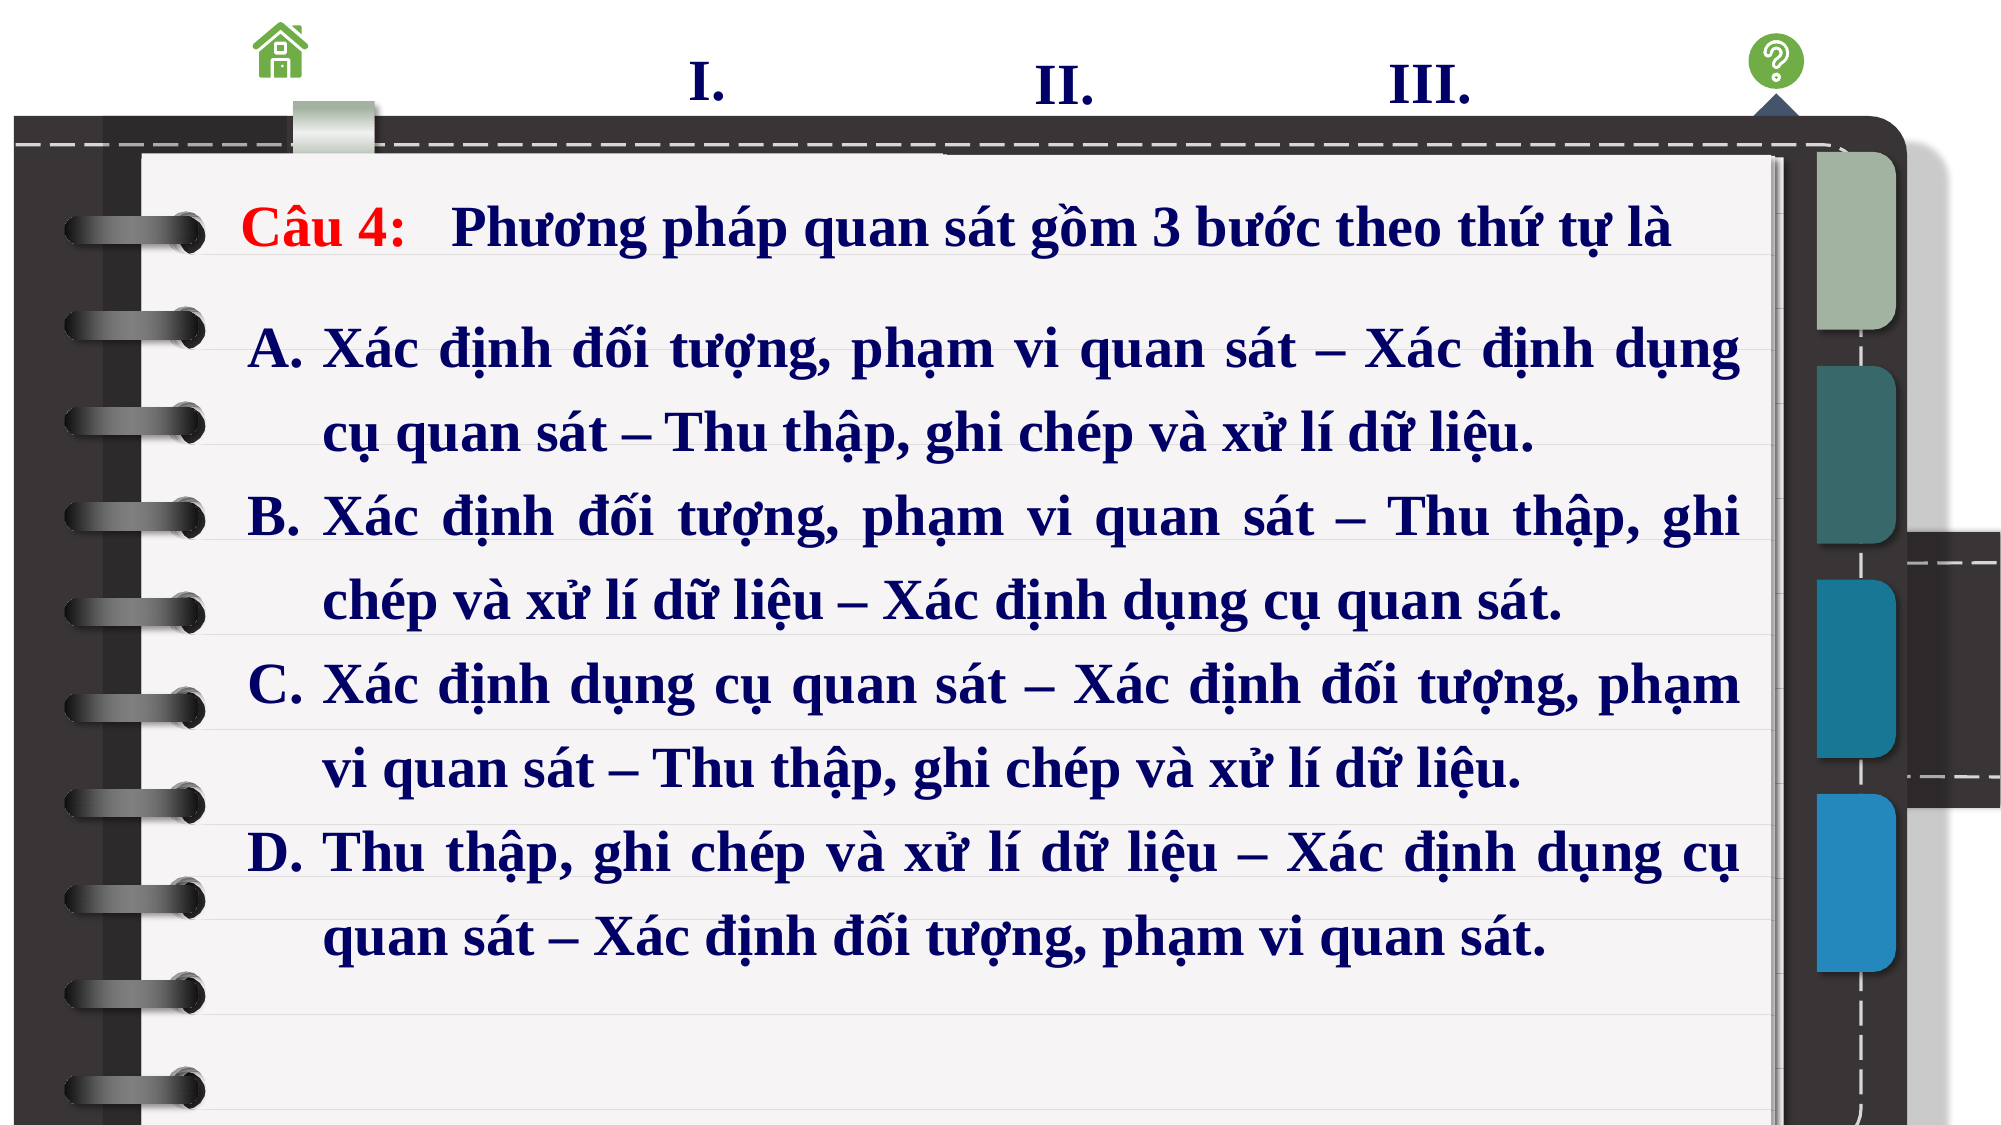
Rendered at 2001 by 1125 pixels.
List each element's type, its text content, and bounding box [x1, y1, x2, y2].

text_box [252, 21, 309, 78]
text_box II. [1014, 9, 1144, 97]
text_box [13, 97, 2000, 1125]
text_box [60, 149, 1797, 1125]
text_box III. [1369, 8, 1499, 97]
text_box I. [669, 9, 799, 97]
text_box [1748, 33, 1805, 89]
